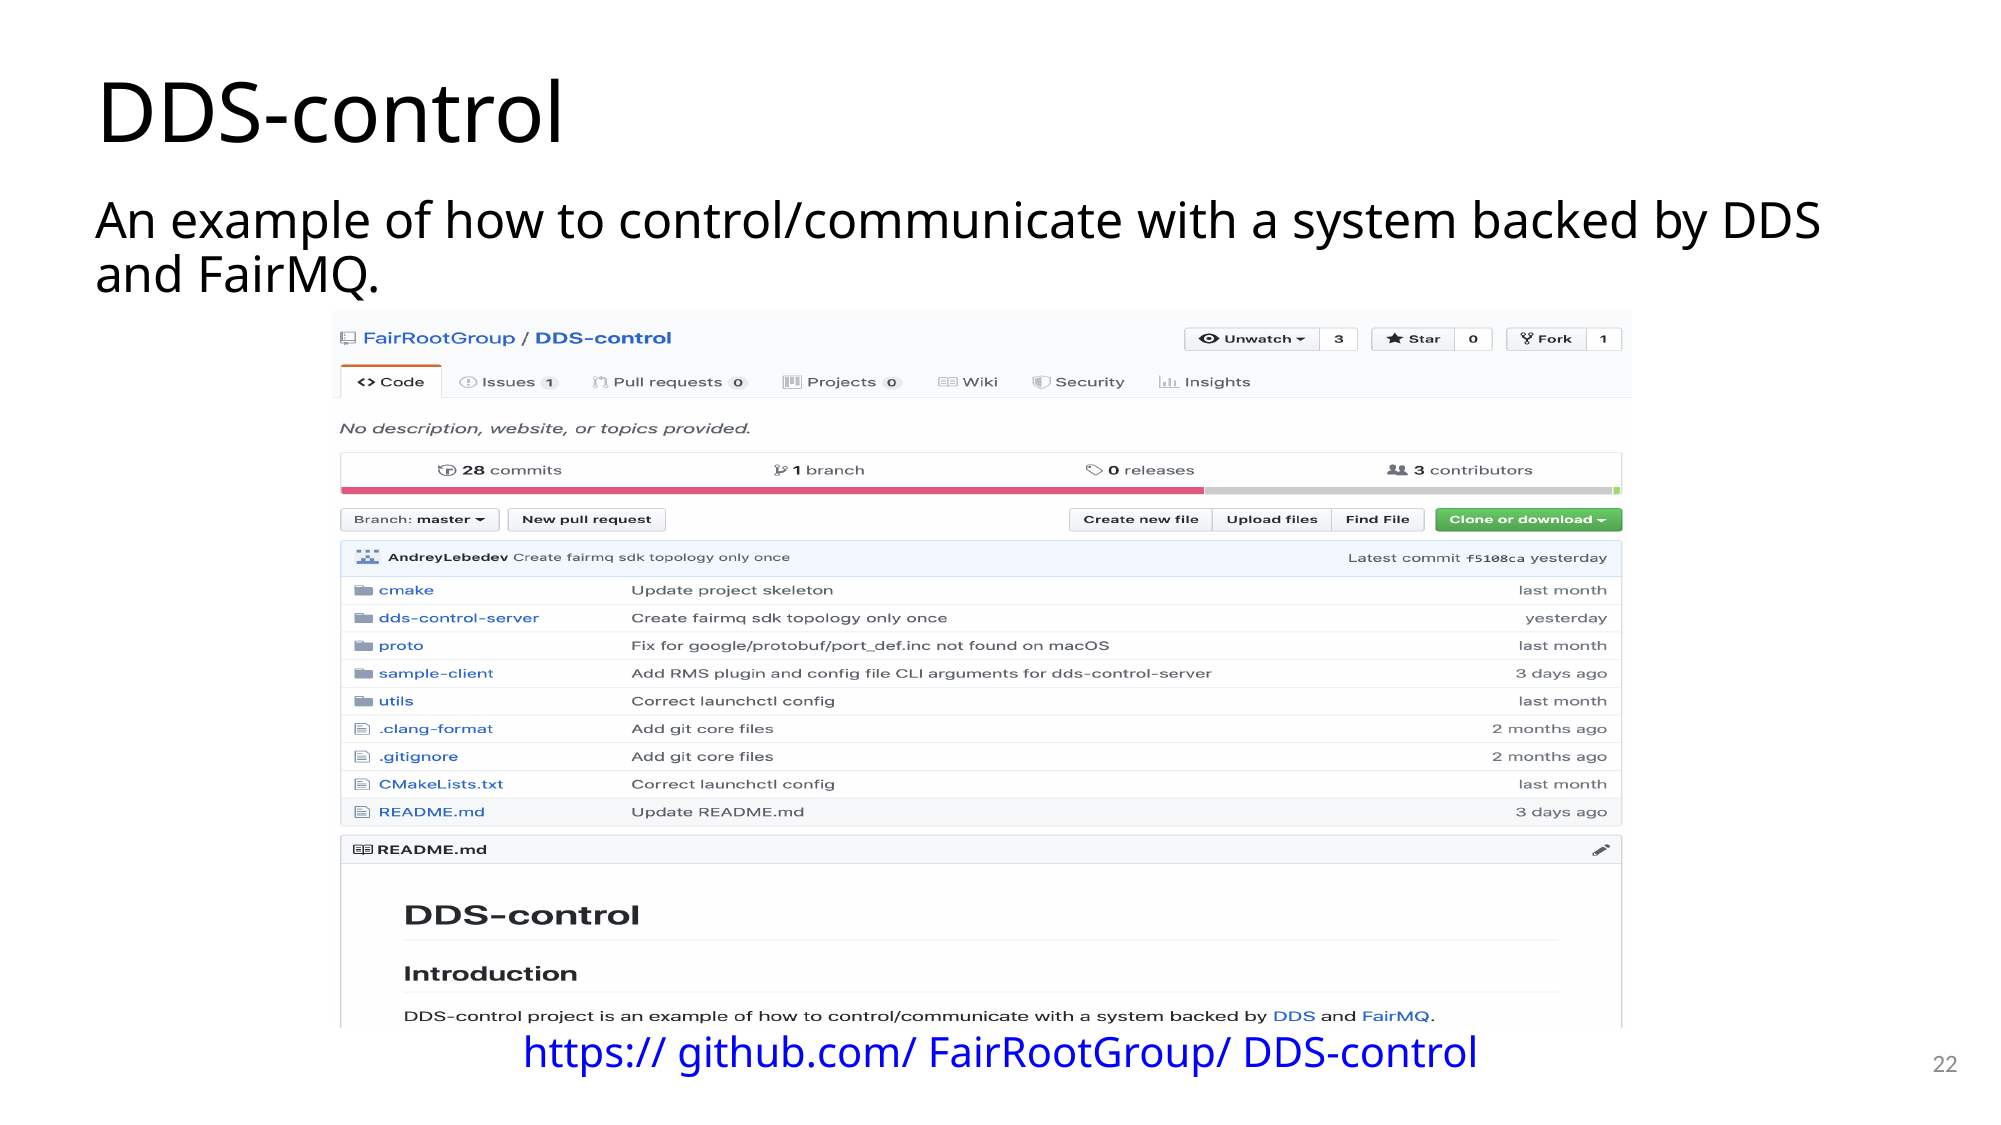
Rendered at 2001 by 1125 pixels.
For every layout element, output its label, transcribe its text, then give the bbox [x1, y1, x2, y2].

text_box https:// github.com/ FairRootGroup/ DDS-control [508, 1028, 1505, 1083]
picture [332, 311, 1632, 1028]
slide_number 22 [1853, 1019, 1974, 1106]
title DDS-control [81, 55, 1945, 181]
list An example of how to control/communicate with a system backed by DDS and FairMQ. [54, 180, 1919, 374]
